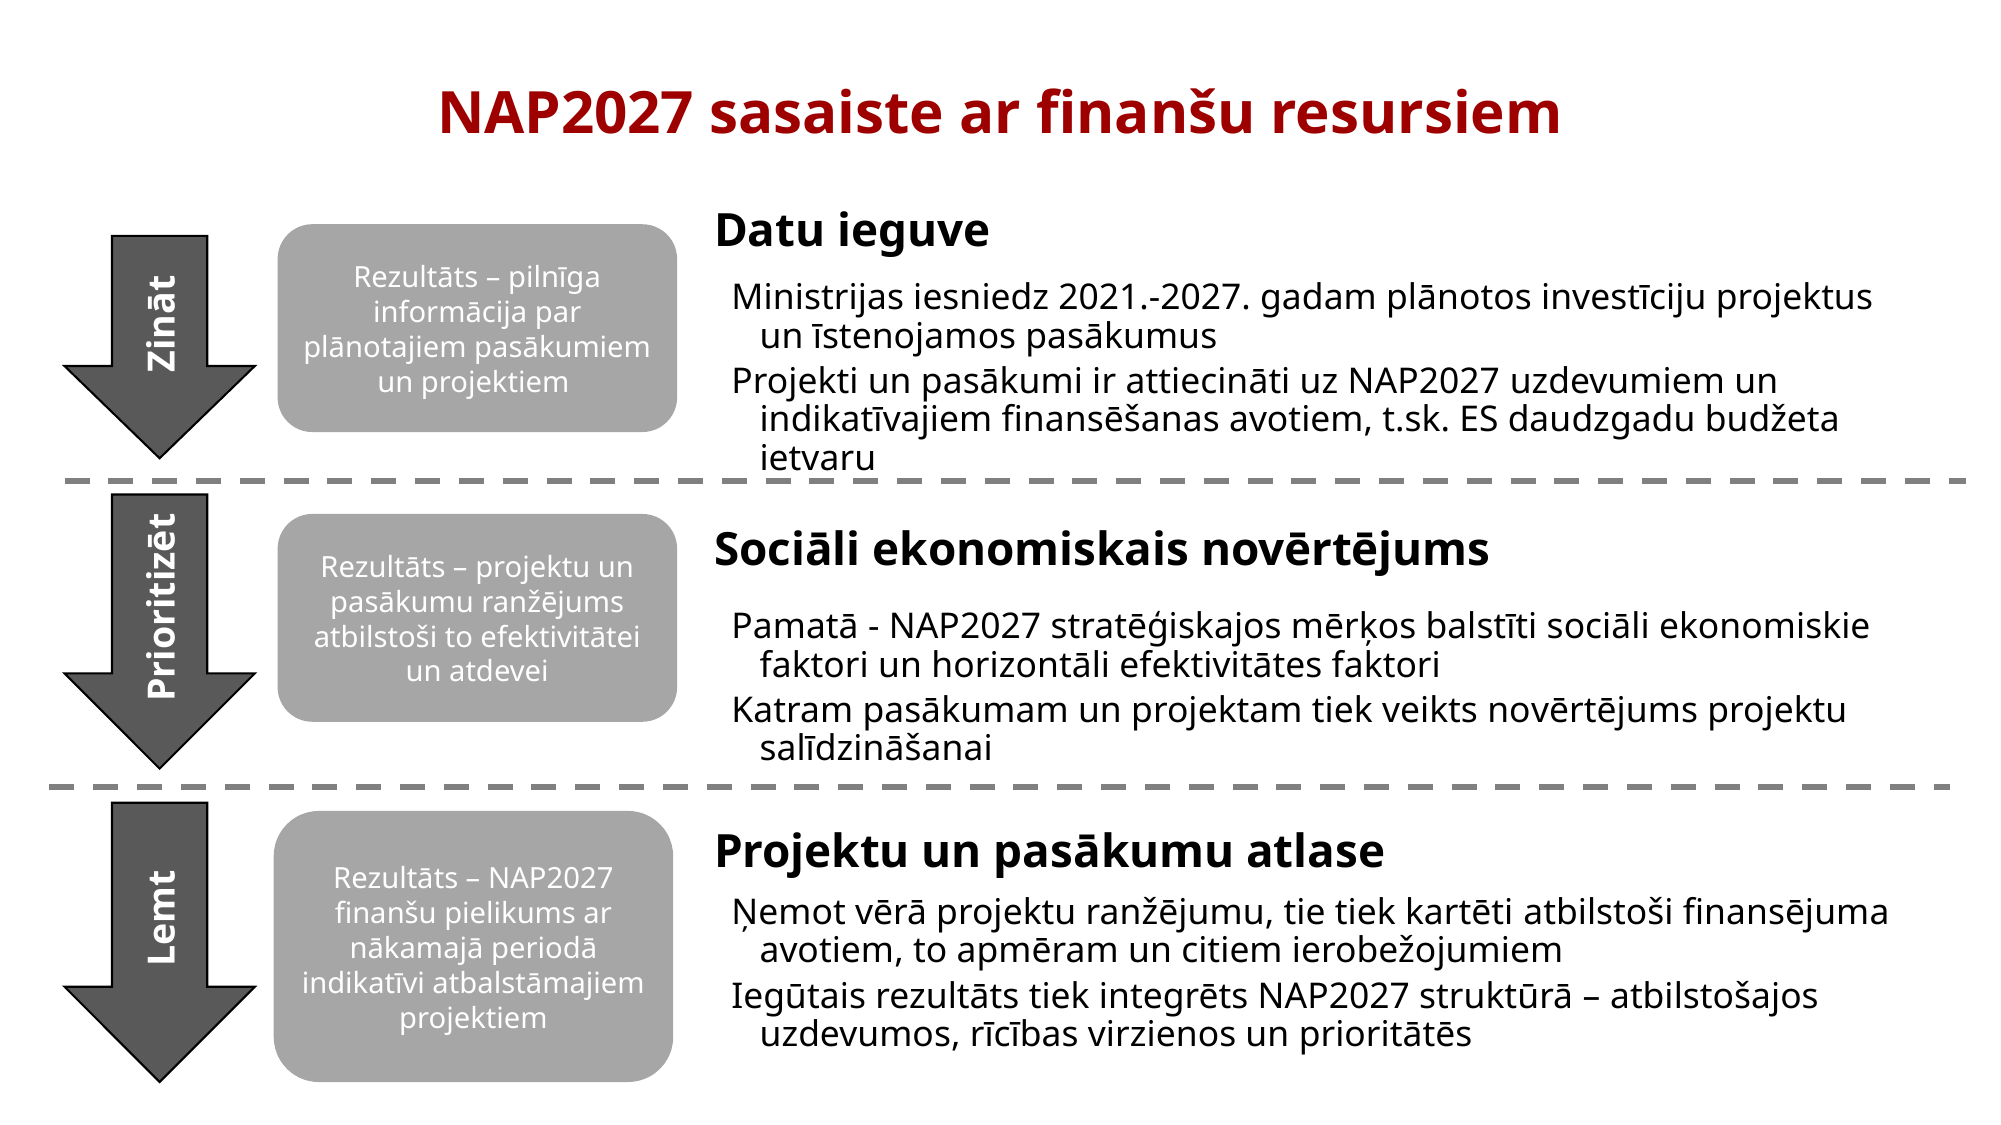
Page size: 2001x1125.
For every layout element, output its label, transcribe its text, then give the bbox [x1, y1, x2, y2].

title NAP2027 sasaiste ar finanšu resursiem [64, 59, 1936, 171]
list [691, 481, 1936, 787]
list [691, 788, 1936, 1066]
text_box Rezultāts – pilnīga informācija par plānotajiem pasākumiem un projektiem [276, 223, 679, 434]
text_box Zināt [61, 234, 258, 460]
text_box Lemt [61, 801, 258, 1084]
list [691, 183, 1936, 480]
text_box Rezultāts – projektu un pasākumu ranžējums atbilstoši to efektivitātei un atdevei [276, 512, 679, 723]
text_box Rezultāts – NAP2027 finanšu pielikums ar nākamajā periodā indikatīvi atbalstāmajiem projektiem [272, 809, 675, 1084]
text_box Prioritizēt [61, 493, 258, 771]
